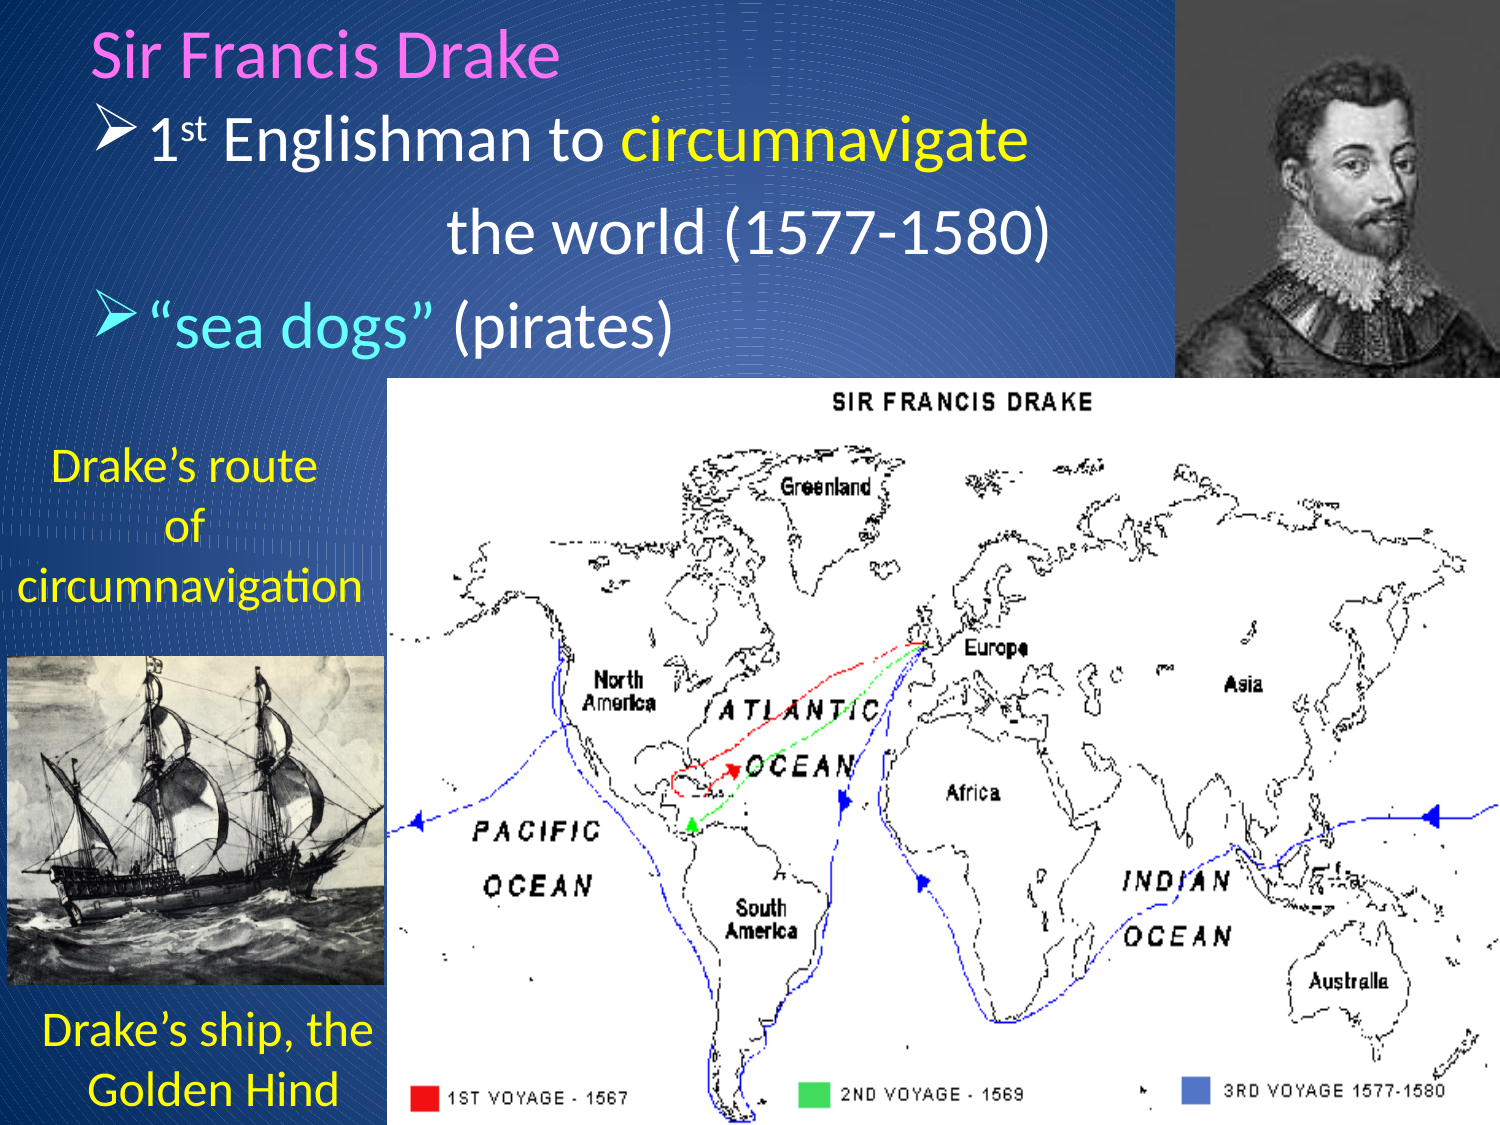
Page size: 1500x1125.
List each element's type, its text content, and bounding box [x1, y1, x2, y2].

list 1st Englishman to circumnavigate the world (1577-1580) “sea dogs” (pirates) [75, 87, 1169, 654]
picture [387, 0, 1500, 1125]
title Sir Francis Drake [75, 0, 1172, 87]
picture [6, 656, 384, 985]
text_box Drake’s route of circumnavigation [2, 424, 379, 620]
text_box Drake’s ship, the Golden Hind [26, 993, 382, 1124]
